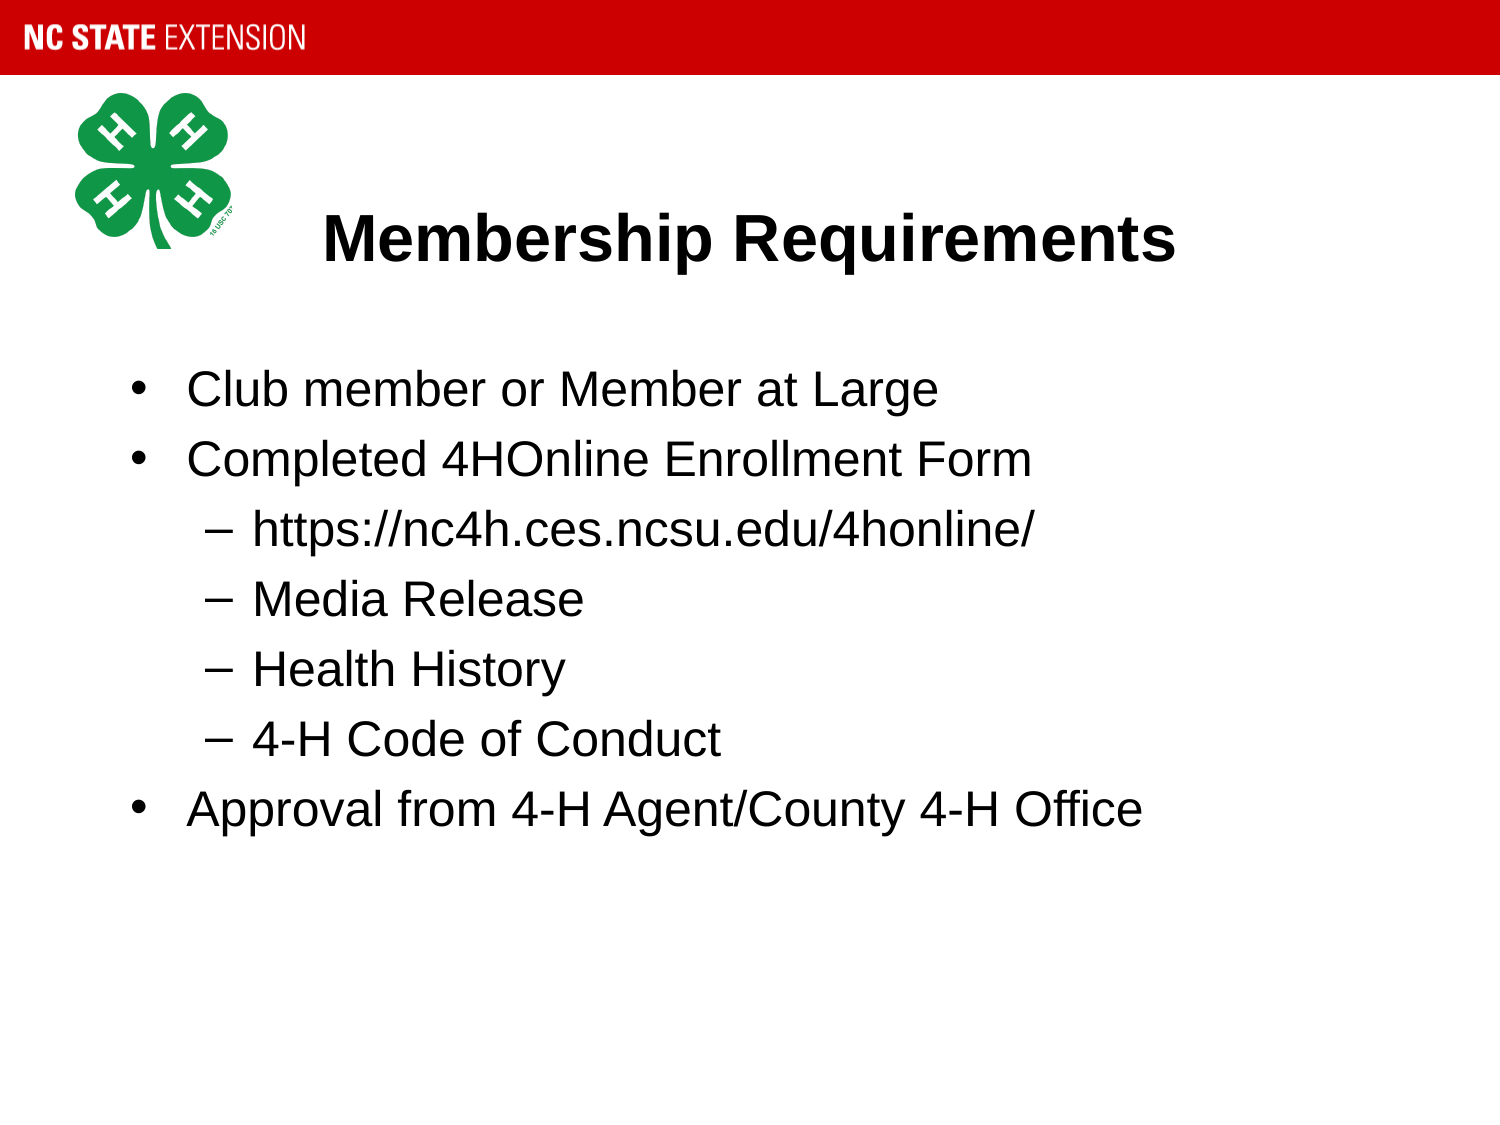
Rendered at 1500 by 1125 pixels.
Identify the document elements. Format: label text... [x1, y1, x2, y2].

title Membership Requirements [75, 147, 1425, 323]
list Club member or Member at Large Completed 4HOnline Enrollment Form https://nc4h.ces.ncsu.edu/4honline/ Media Release Health History 4-H Code of Conduct Approval from 4-H Agent/County 4-H Office [115, 349, 1425, 1016]
picture [0, 0, 1500, 75]
